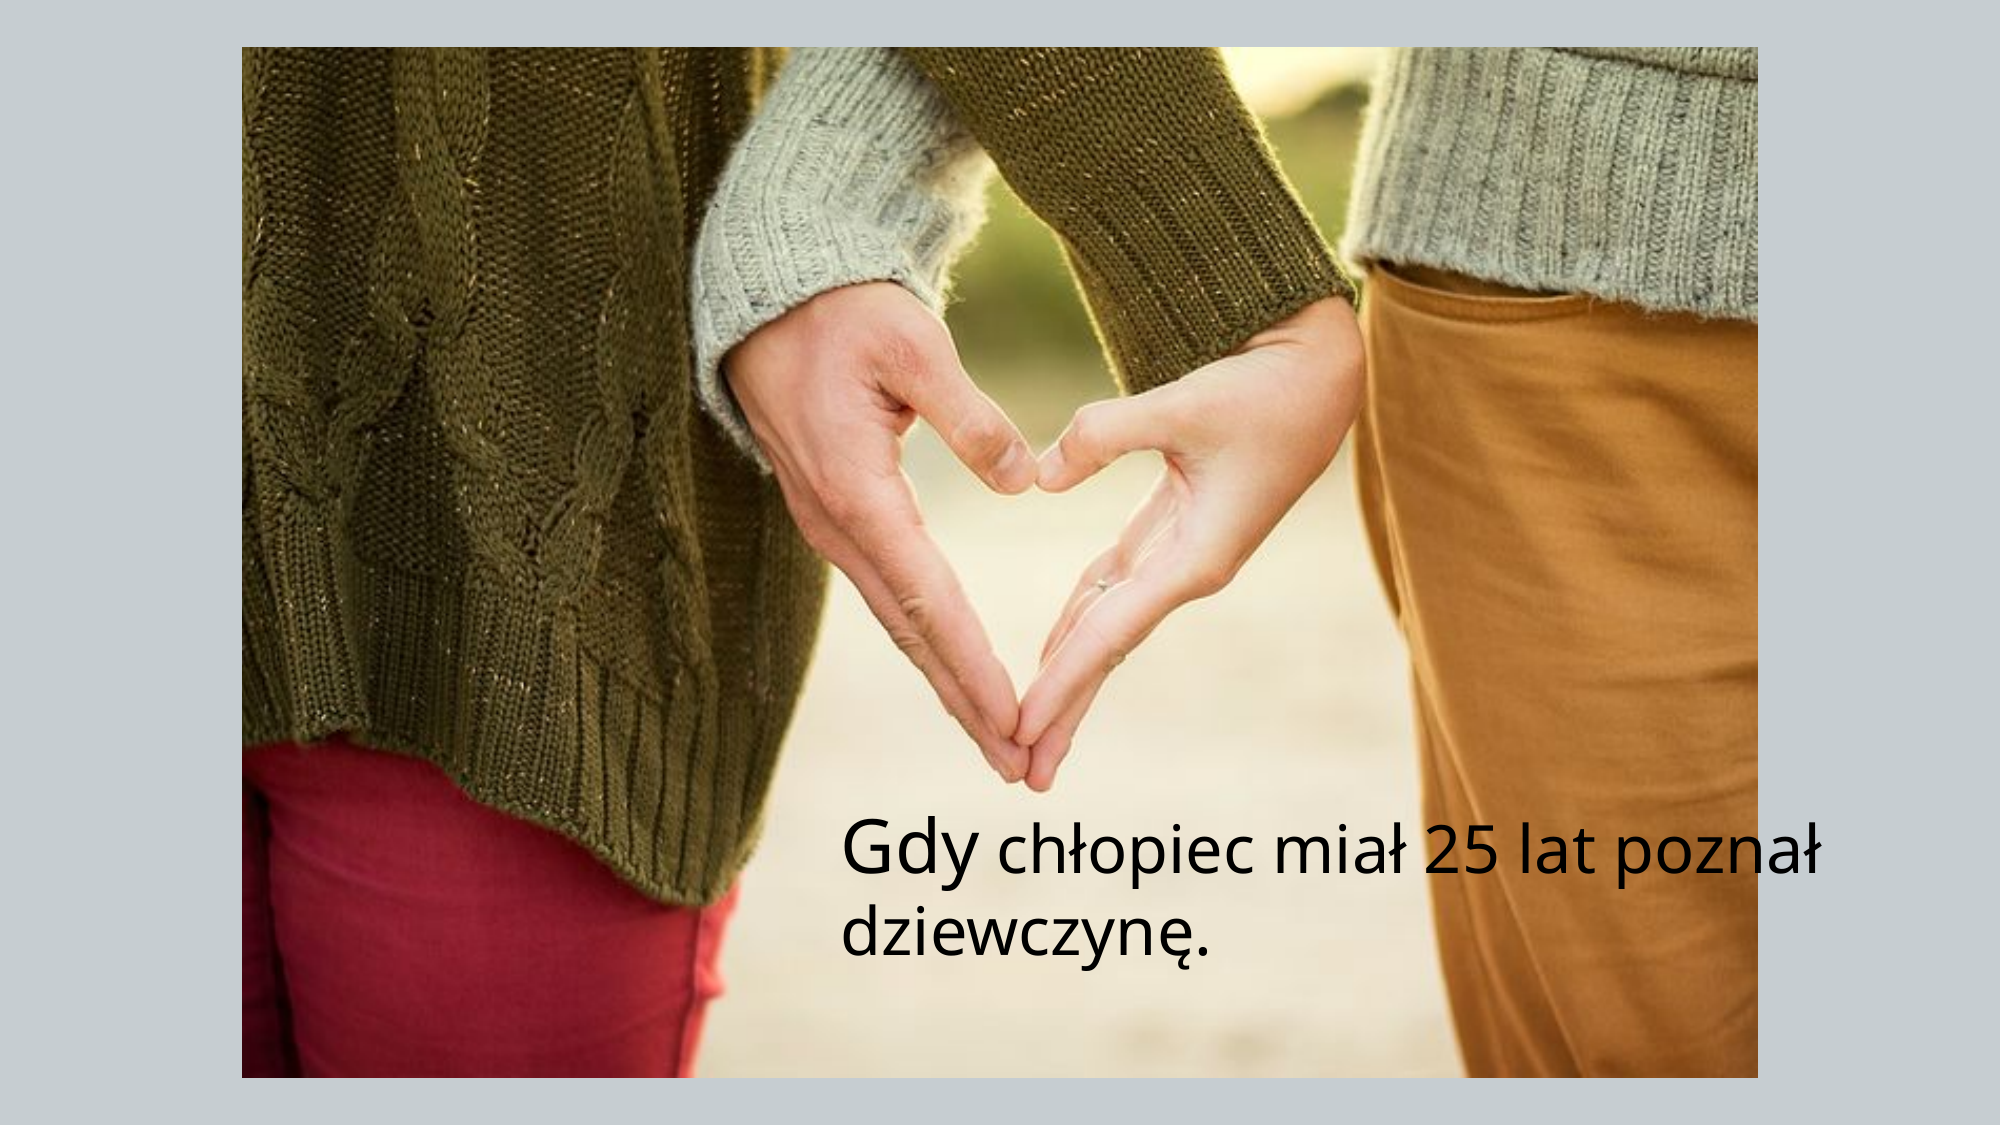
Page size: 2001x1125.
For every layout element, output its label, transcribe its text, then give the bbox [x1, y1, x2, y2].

picture [242, 46, 1758, 1079]
text_box Gdy chłopiec miał 25 lat poznał dziewczynę. [1763, 791, 1869, 977]
